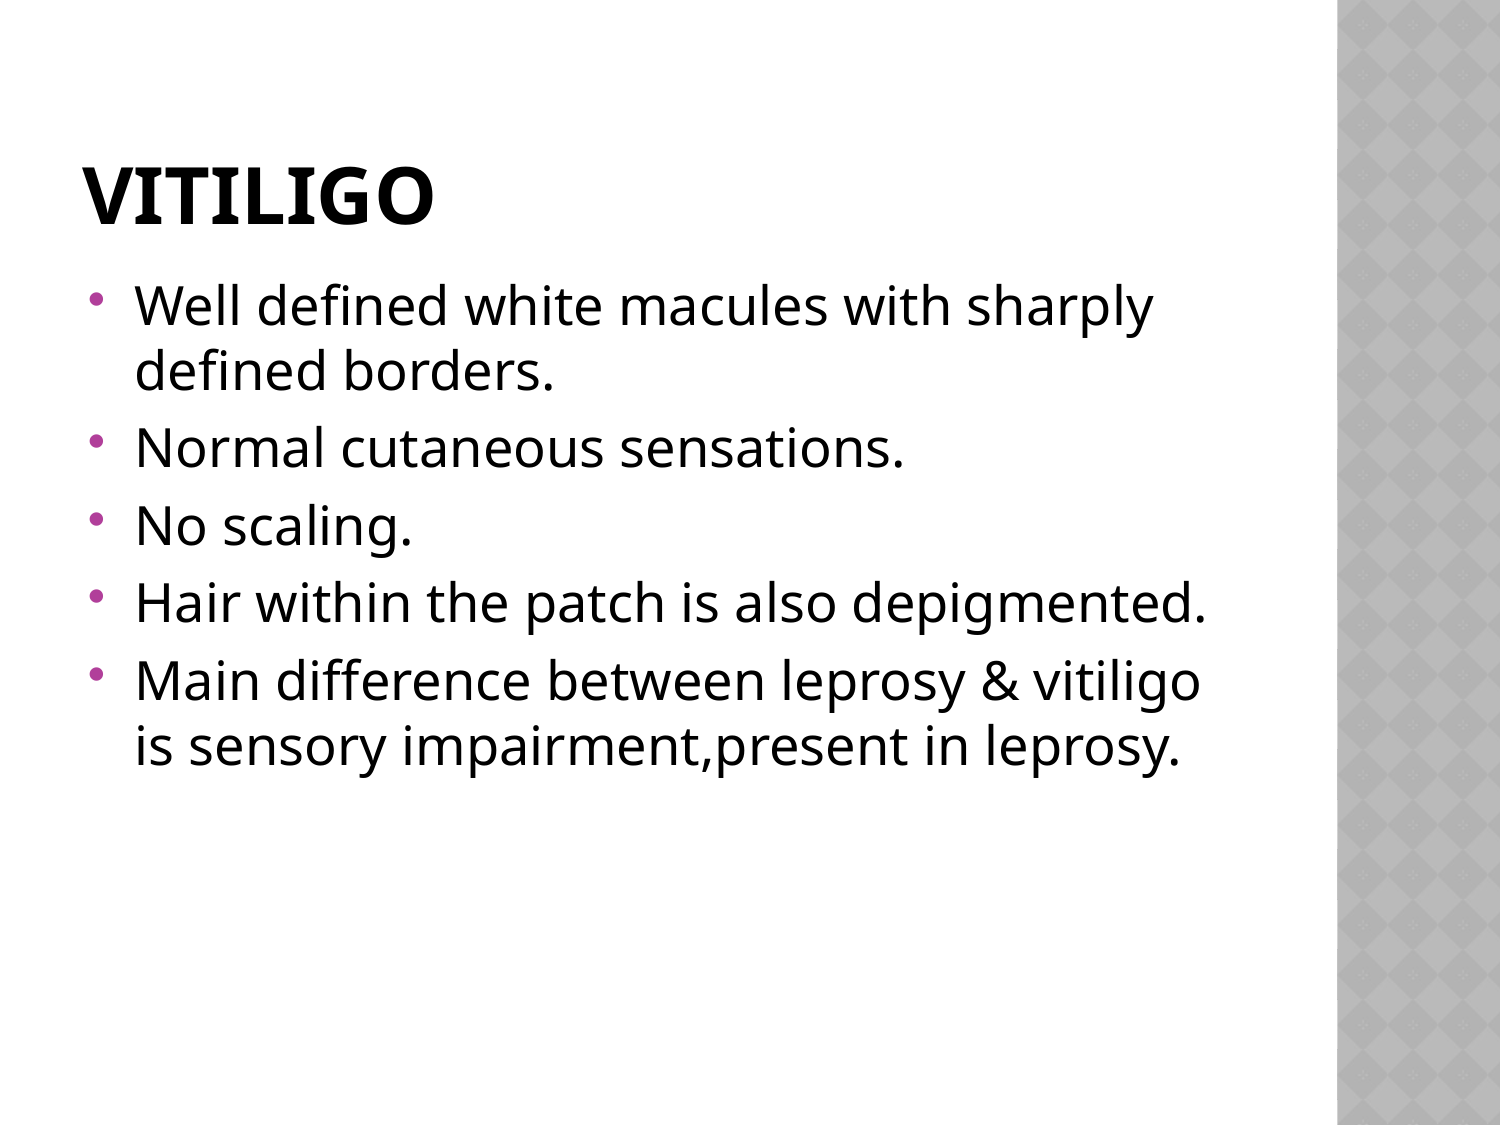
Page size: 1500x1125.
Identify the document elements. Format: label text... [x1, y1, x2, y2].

list Well defined white macules with sharply defined borders. Normal cutaneous sensations. No scaling. Hair within the patch is also depigmented. Main difference between leprosy & vitiligo is sensory impairment,present in leprosy. [75, 264, 1263, 1059]
title Vitiligo [75, 52, 1263, 240]
